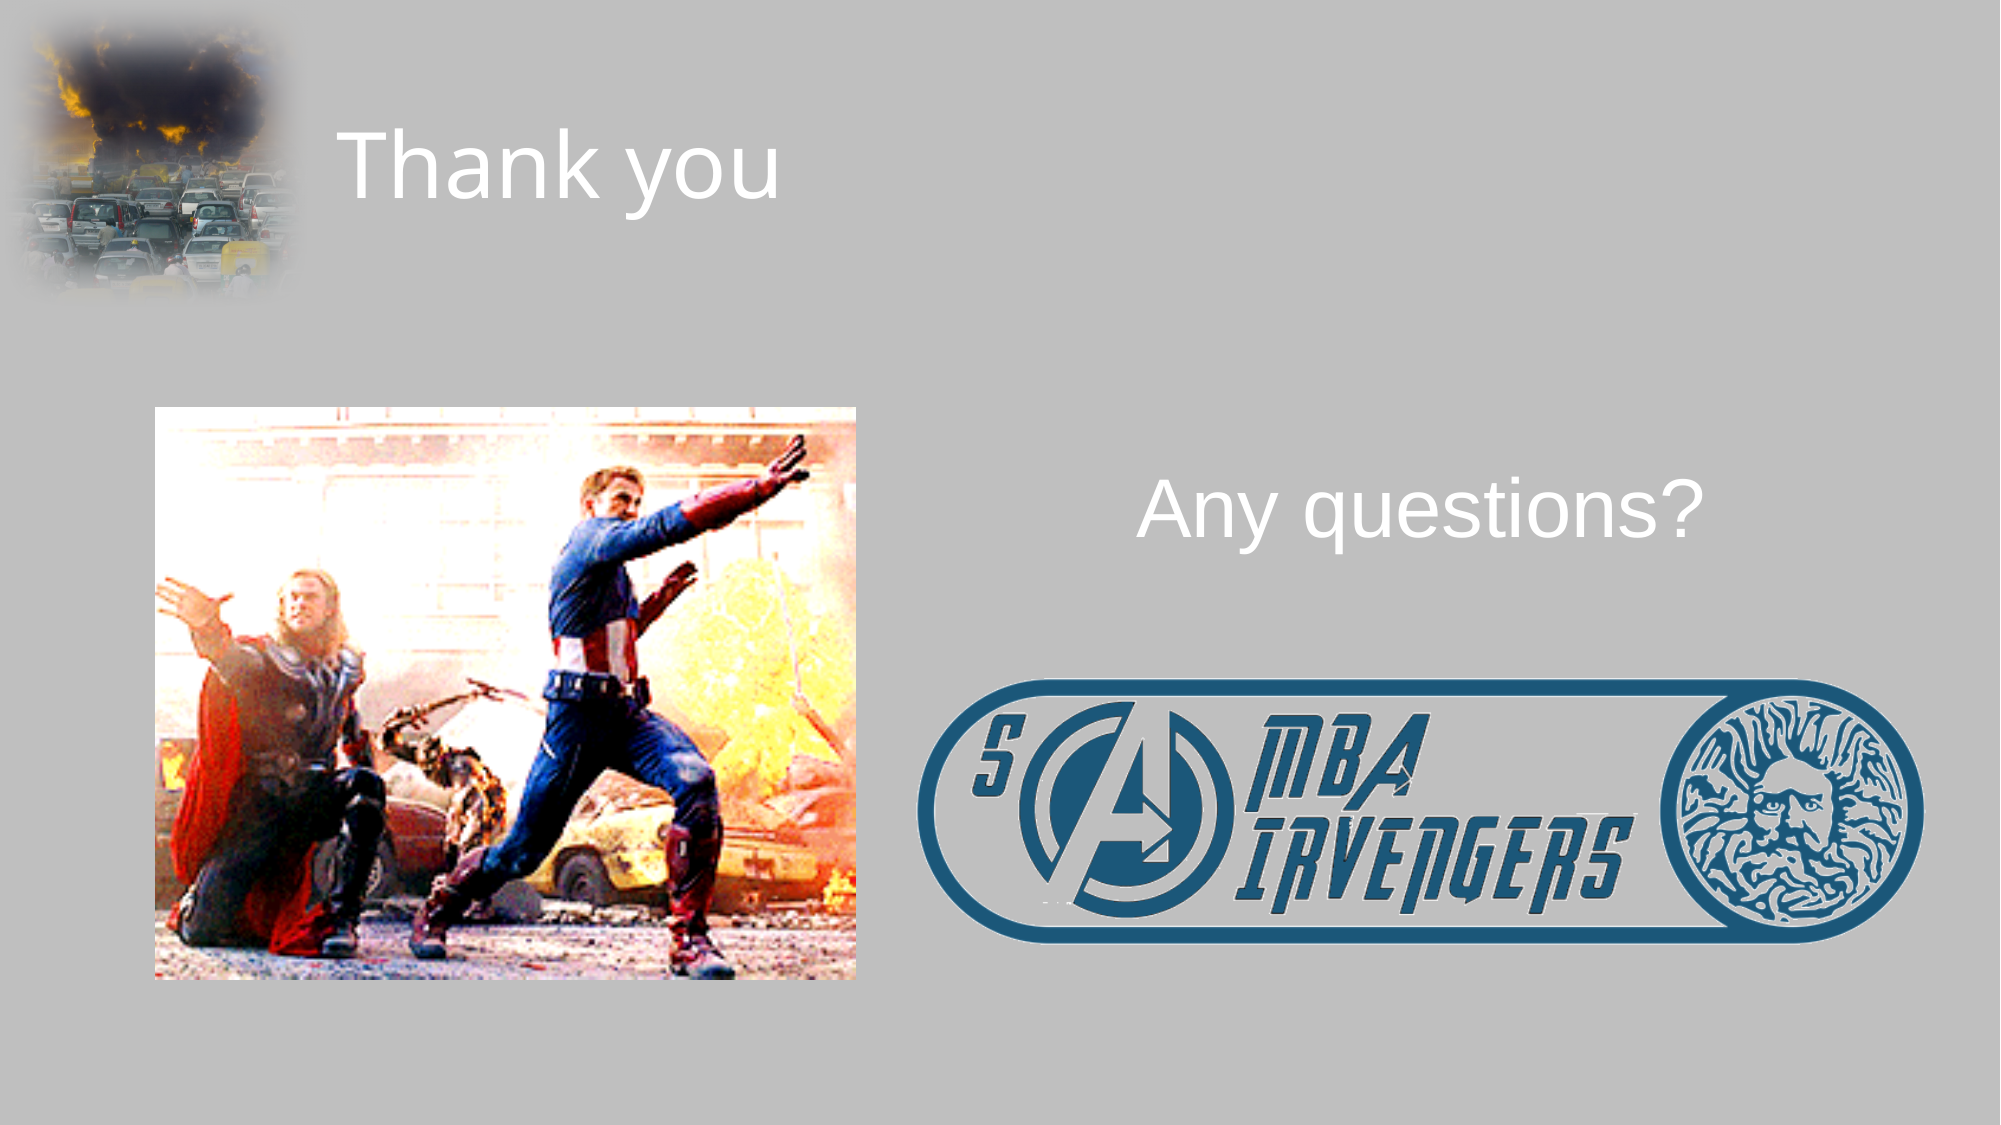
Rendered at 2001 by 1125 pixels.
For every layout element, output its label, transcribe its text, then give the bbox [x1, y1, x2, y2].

picture [155, 407, 856, 980]
text_box Any questions? [1121, 446, 1721, 562]
picture [907, 677, 1935, 946]
title Thank you [321, 59, 1954, 278]
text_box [0, 0, 311, 311]
